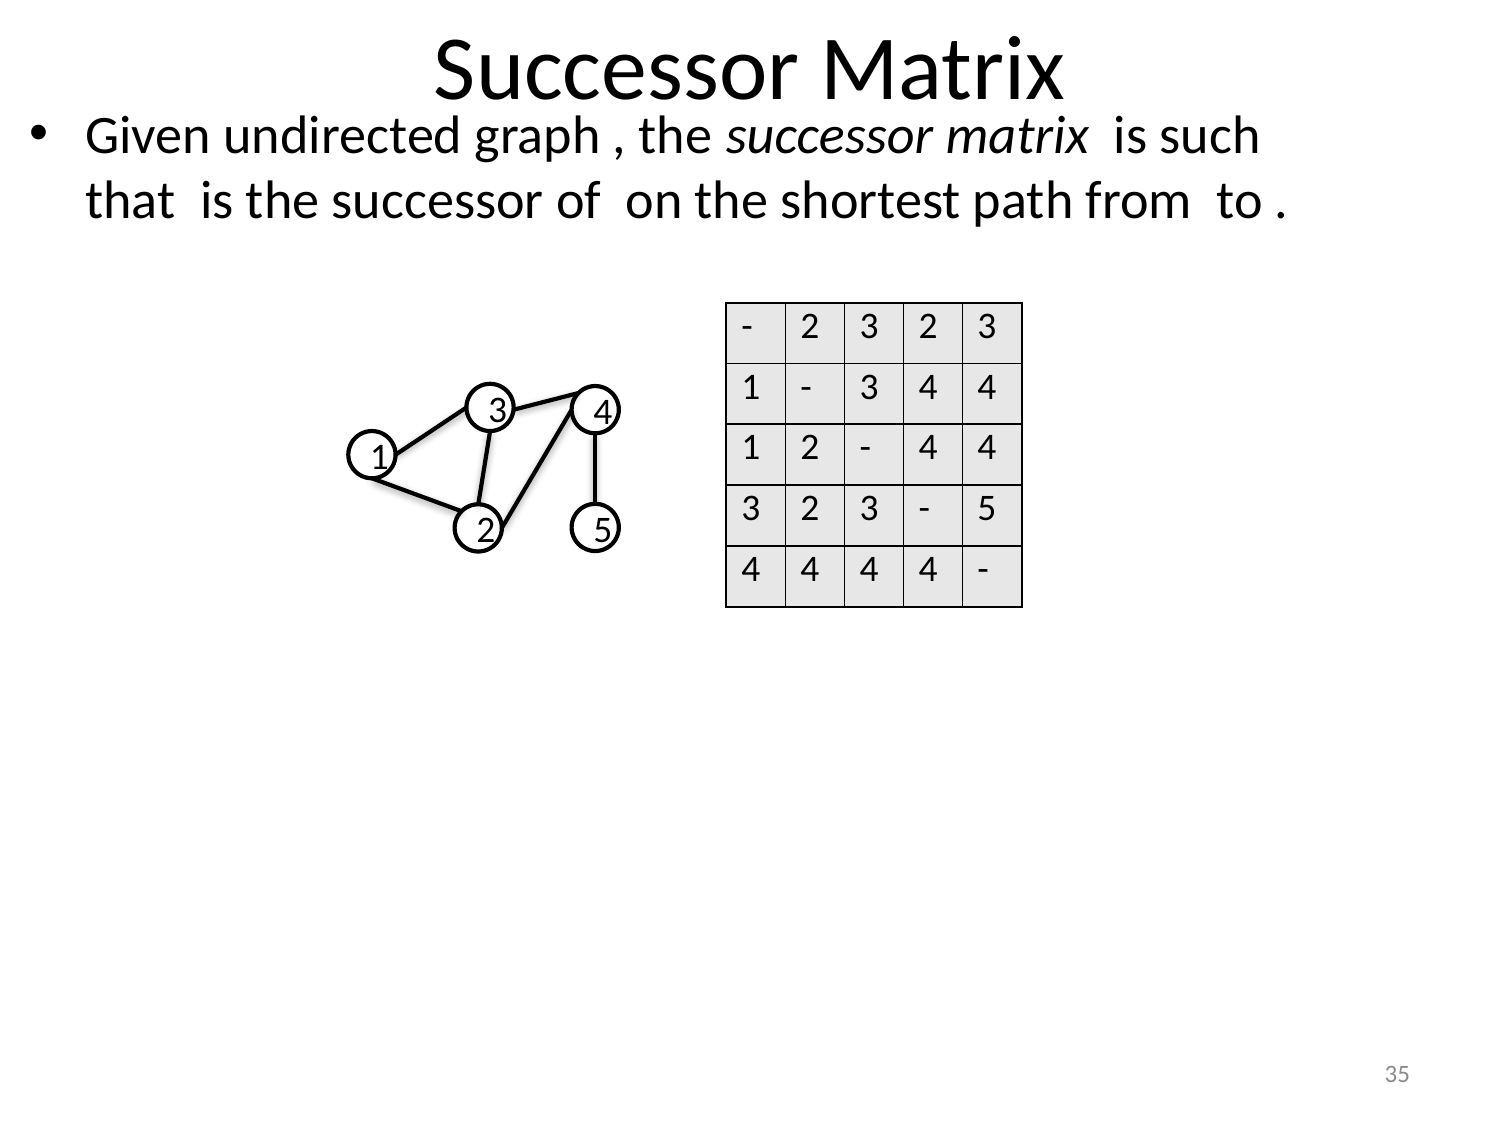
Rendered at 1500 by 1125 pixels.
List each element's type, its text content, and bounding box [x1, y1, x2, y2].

table_cell 3 [727, 486, 785, 545]
table_cell 1 [727, 425, 785, 484]
table_cell - [786, 364, 844, 423]
table_cell 3 [845, 364, 903, 423]
table_cell 4 [904, 364, 962, 423]
table_cell - [904, 486, 962, 545]
title Successor Matrix [75, 0, 1425, 157]
table_cell 4 [727, 547, 785, 606]
table_cell 1 [727, 364, 785, 423]
table_header 2 [786, 304, 844, 363]
table_header - [727, 304, 785, 363]
table_cell - [845, 425, 903, 484]
table_cell 3 [845, 486, 903, 545]
table_cell 4 [963, 425, 1021, 484]
table_cell 2 [786, 486, 844, 545]
slide_number 35 [1074, 1042, 1425, 1103]
table_header 3 [963, 304, 1021, 363]
table_header 3 [845, 304, 903, 363]
table_header 2 [904, 304, 962, 363]
table_cell 4 [904, 547, 962, 606]
table_cell - [963, 547, 1021, 606]
table_cell 5 [963, 486, 1021, 545]
table_cell 4 [904, 425, 962, 484]
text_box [348, 383, 620, 552]
table_cell 2 [786, 425, 844, 484]
table_cell 4 [786, 547, 844, 606]
table_cell 4 [963, 364, 1021, 423]
table_cell 4 [845, 547, 903, 606]
